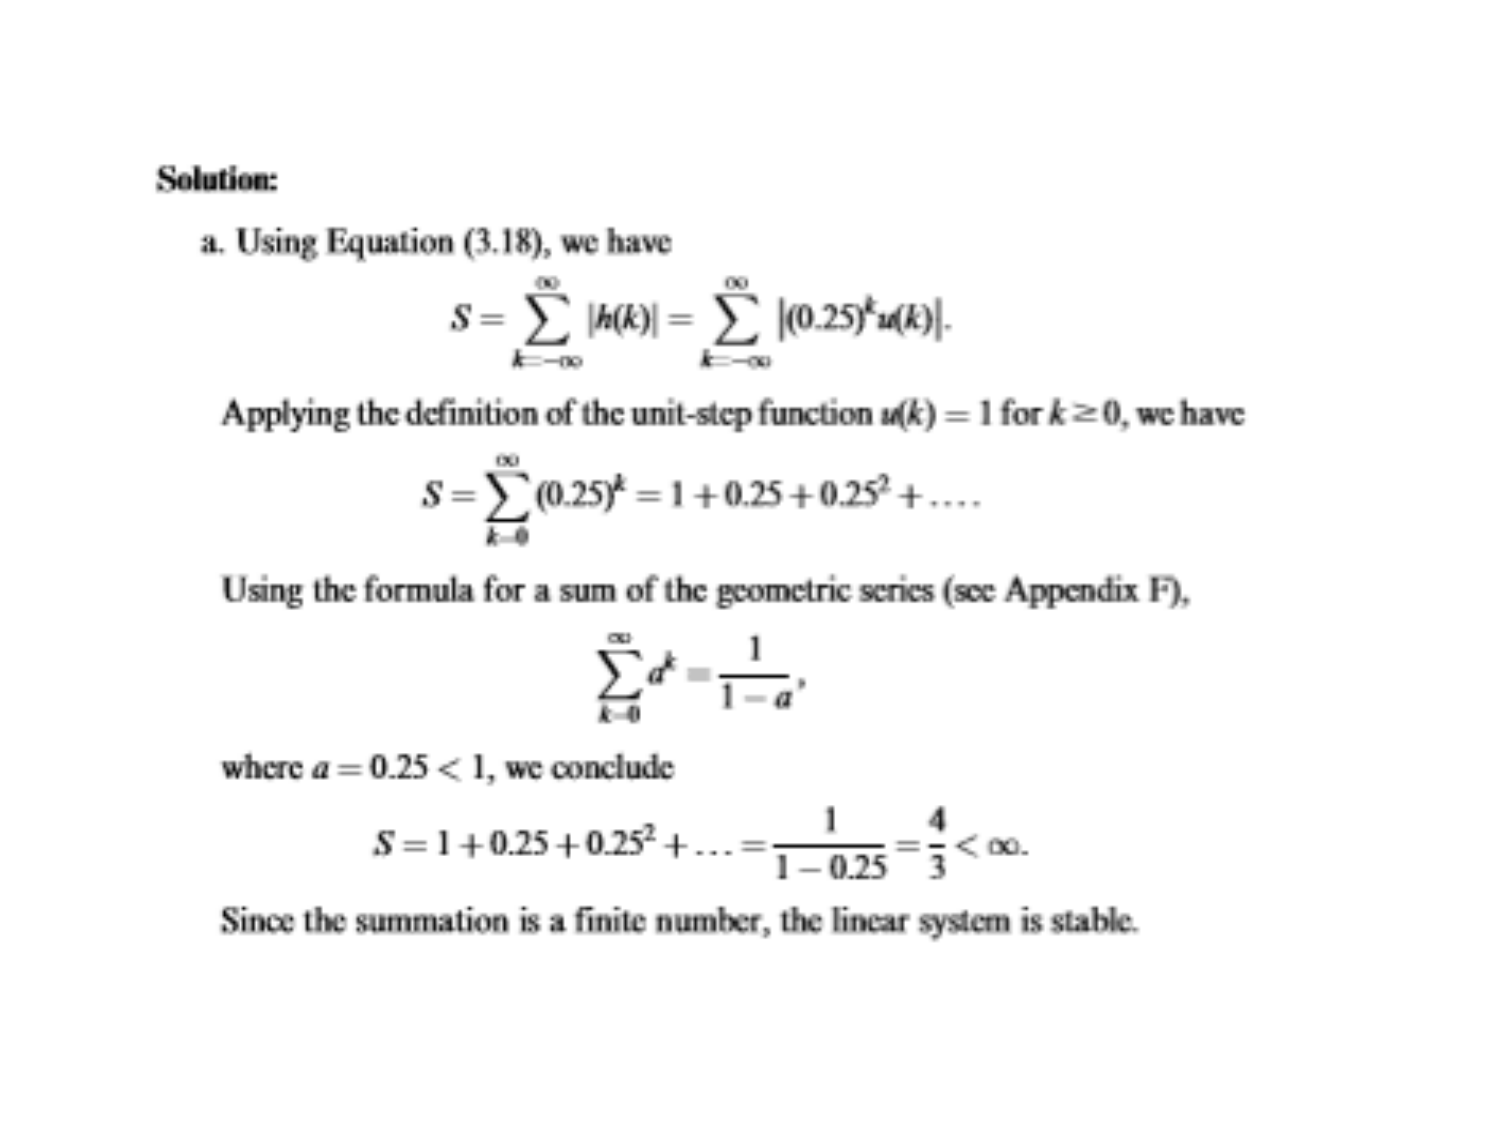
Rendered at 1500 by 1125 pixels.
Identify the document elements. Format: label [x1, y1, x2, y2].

list [100, 125, 1341, 953]
